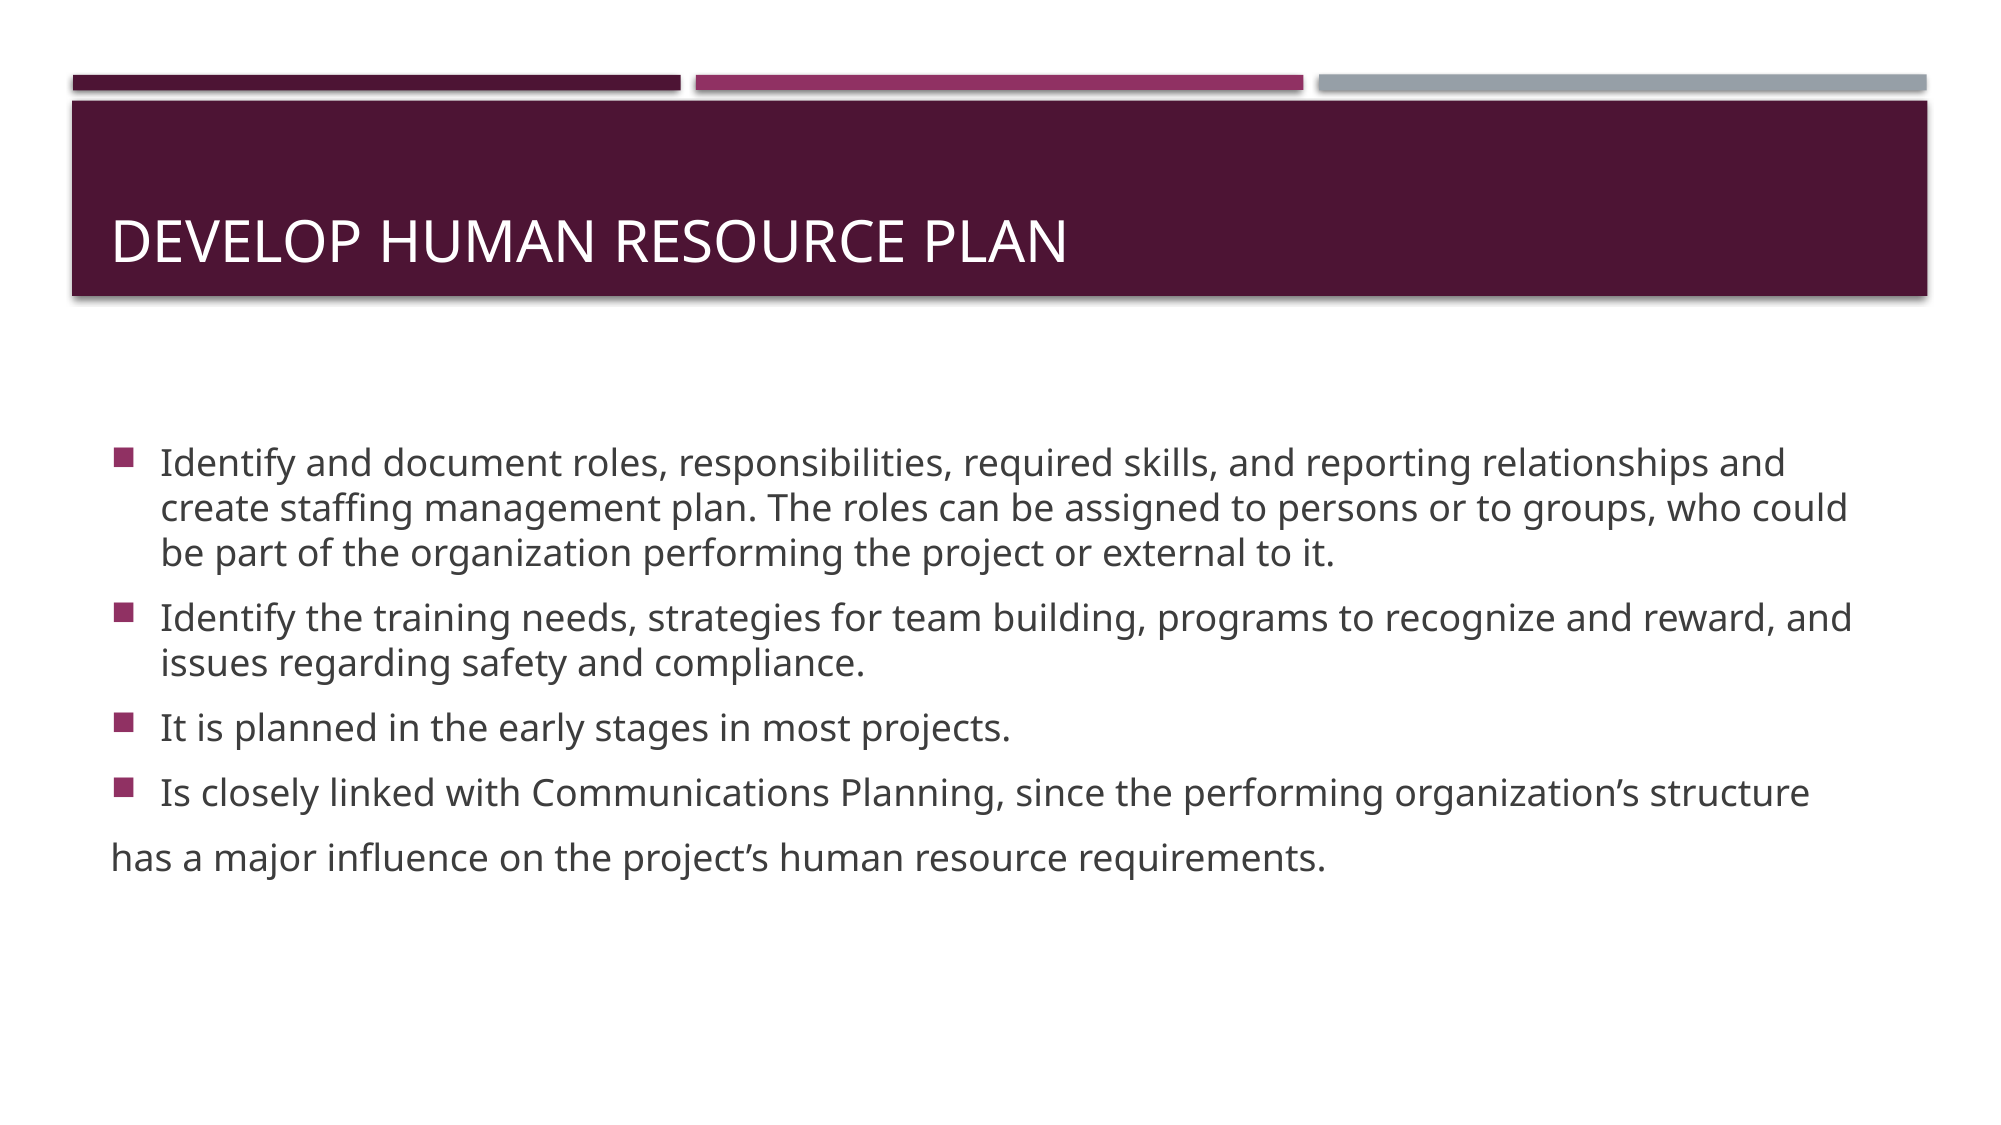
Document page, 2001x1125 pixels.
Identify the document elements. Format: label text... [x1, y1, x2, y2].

list Identify and document roles, responsibilities, required skills, and reporting relationships and create staffing management plan. The roles can be assigned to persons or to groups, who could be part of the organization performing the project or external to it. Identify the training needs, strategies for team building, programs to recognize and reward, and issues regarding safety and compliance. It is planned in the early stages in most projects. Is closely linked with Communications Planning, since the performing organization’s structure has a major influence on the project’s human resource requirements. [95, 357, 1905, 962]
title Develop human resource plan [95, 115, 1905, 282]
